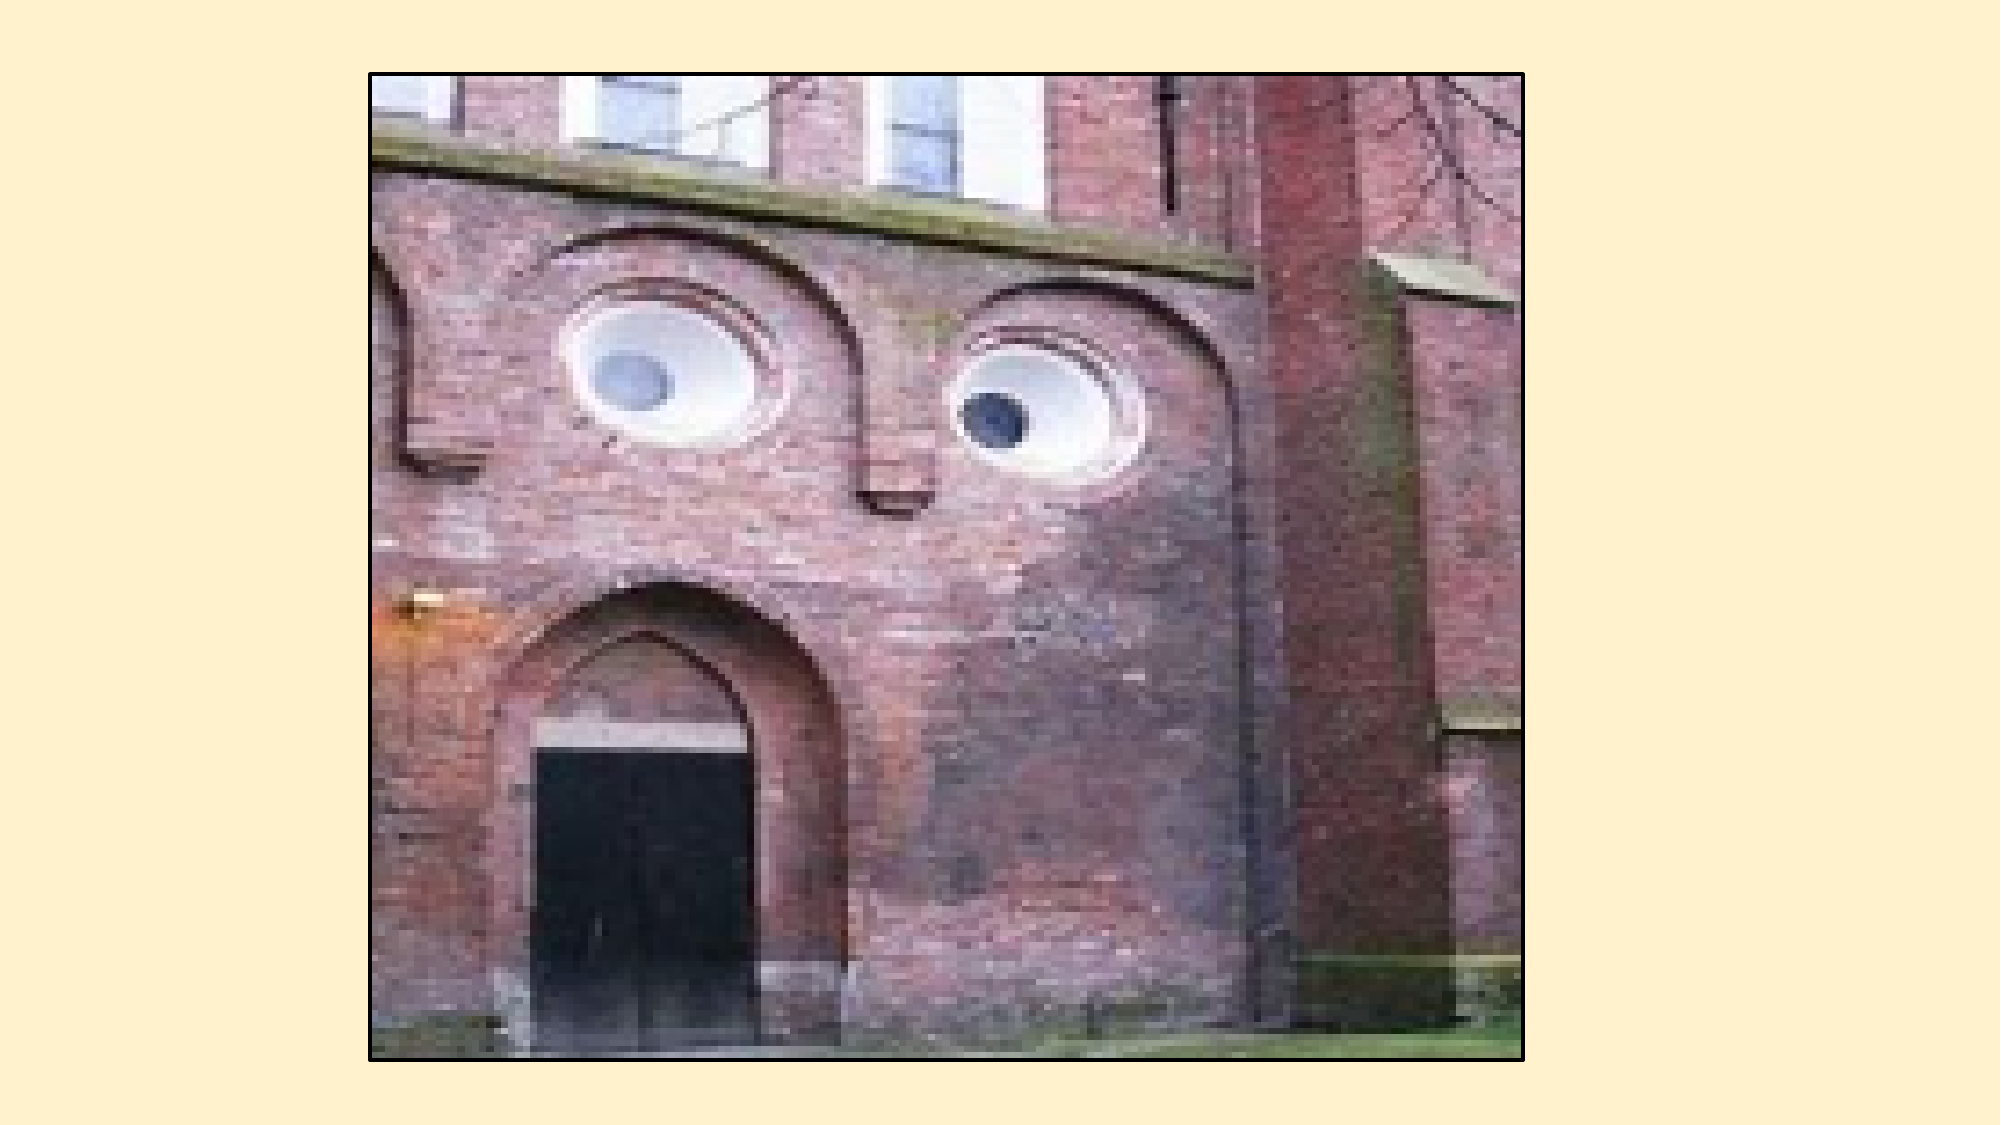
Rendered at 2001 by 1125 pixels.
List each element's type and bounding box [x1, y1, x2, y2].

picture [371, 76, 1522, 1059]
